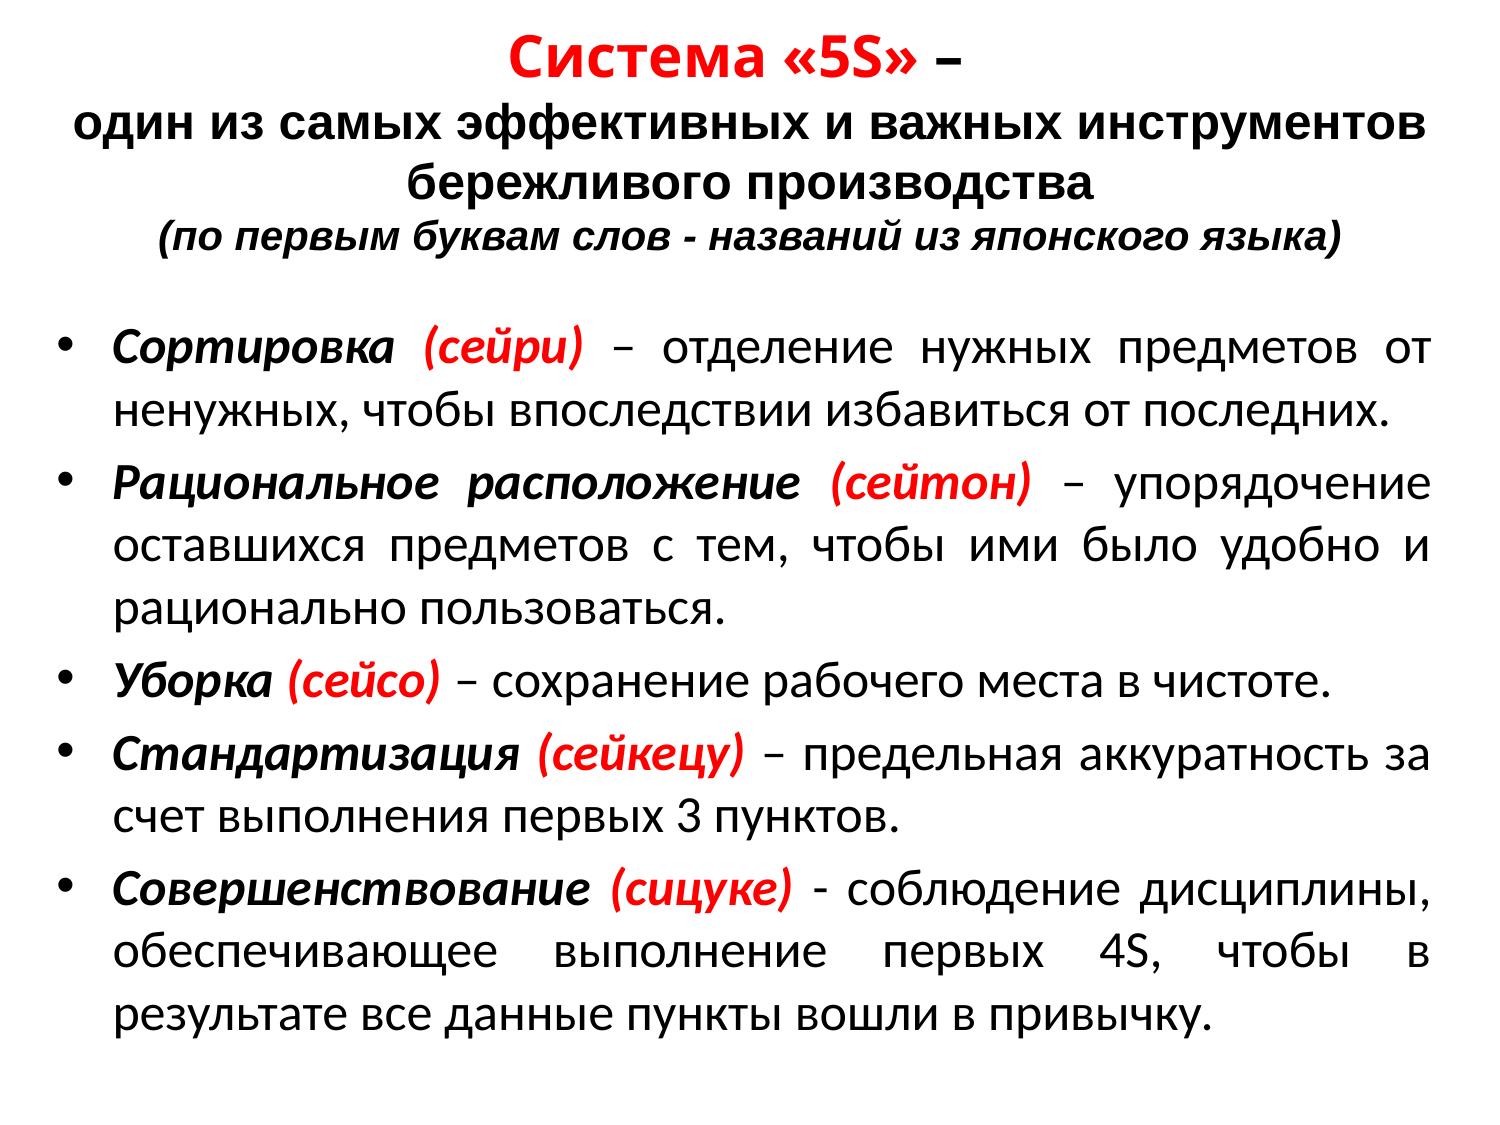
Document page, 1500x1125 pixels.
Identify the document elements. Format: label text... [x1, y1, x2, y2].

title Система «5S» – один из самых эффективных и важных инструментов бережливого производства (по первым буквам слов - названий из японского языка) [0, 22, 1500, 256]
list Сортировка (сейри) – отделение нужных предметов от ненужных, чтобы впоследствии избавиться от последних. Рациональное расположение (сейтон) – упорядочение оставшихся предметов с тем, чтобы ими было удобно и рационально пользоваться. Уборка (сейсо) – сохранение рабочего места в чистоте. Стандартизация (сейкецу) – предельная аккуратность за счет выполнения первых 3 пунктов. Совершенствование (сицуке) - соблюдение дисциплины, обеспечивающее выполнение первых 4S, чтобы в результате все данные пункты вошли в привычку. [41, 304, 1447, 1059]
